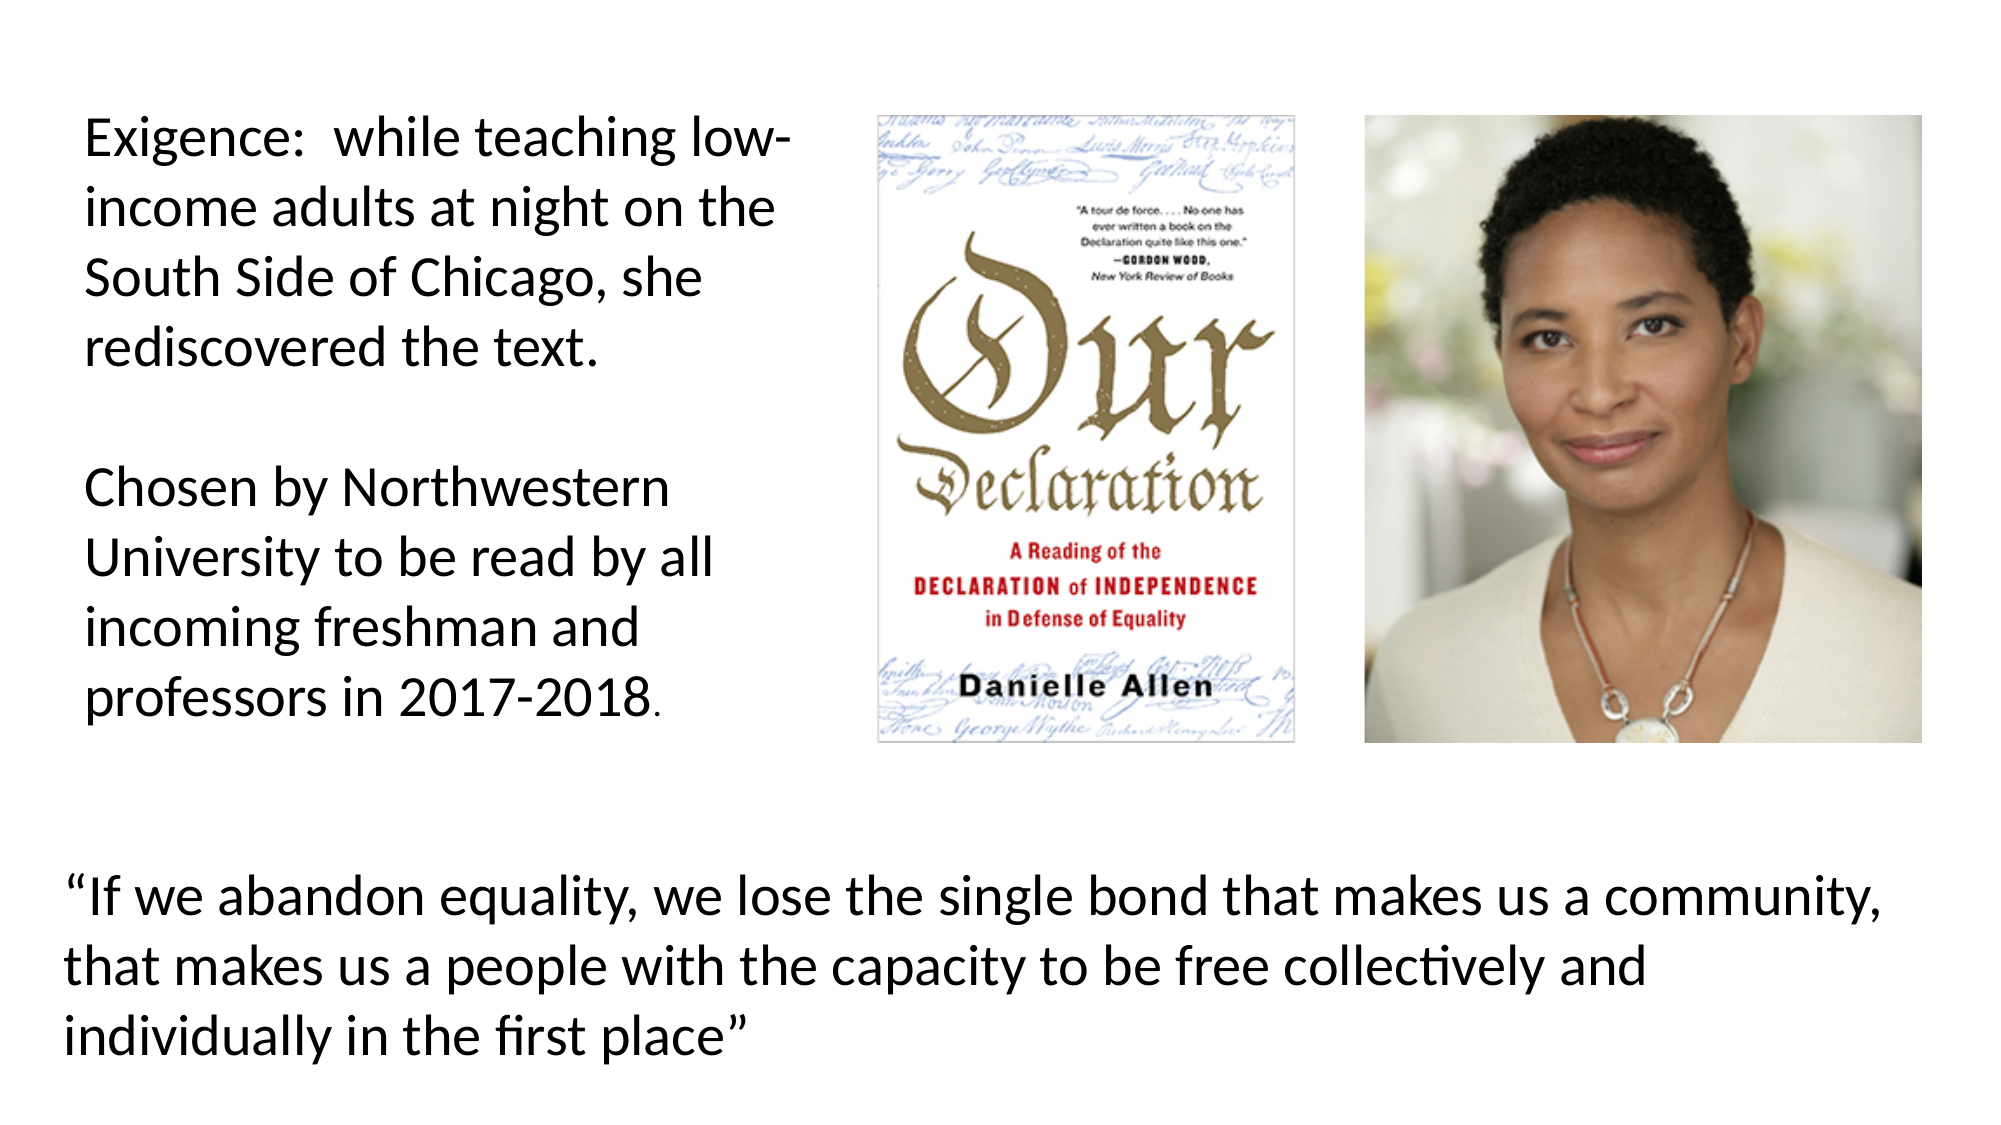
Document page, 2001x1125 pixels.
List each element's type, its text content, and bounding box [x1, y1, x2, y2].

picture [808, 115, 1922, 743]
text_box “If we abandon equality, we lose the single bond that makes us a community, that makes us a people with the capacity to be free collectively and individually in the first place” [49, 849, 1938, 1120]
text_box Exigence: while teaching low-income adults at night on the South Side of Chicago, she rediscovered the text. Chosen by Northwestern University to be read by all incoming freshman and professors in 2017-2018. [69, 90, 863, 736]
